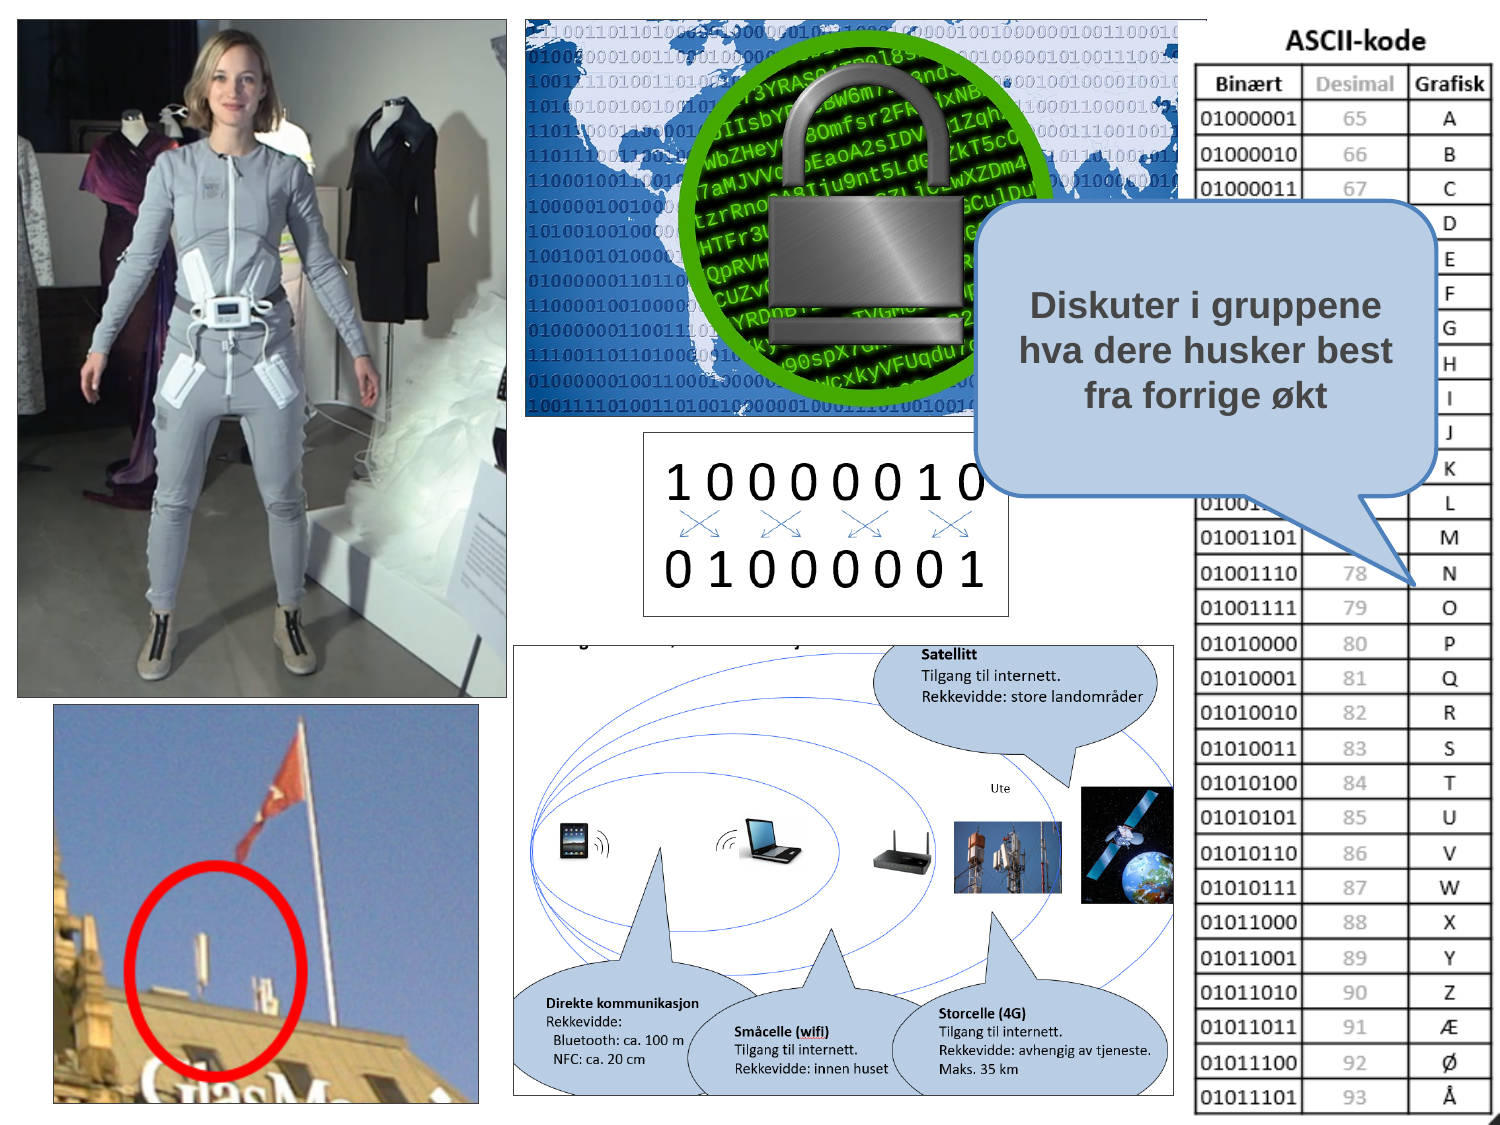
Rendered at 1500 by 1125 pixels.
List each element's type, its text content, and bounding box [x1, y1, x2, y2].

picture [513, 644, 1174, 1096]
text_box Diskuter i gruppene hva dere husker best fra forrige økt [973, 426, 1172, 499]
picture [17, 18, 507, 699]
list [643, 432, 1009, 617]
picture [525, 18, 1500, 1125]
picture [52, 703, 479, 1104]
